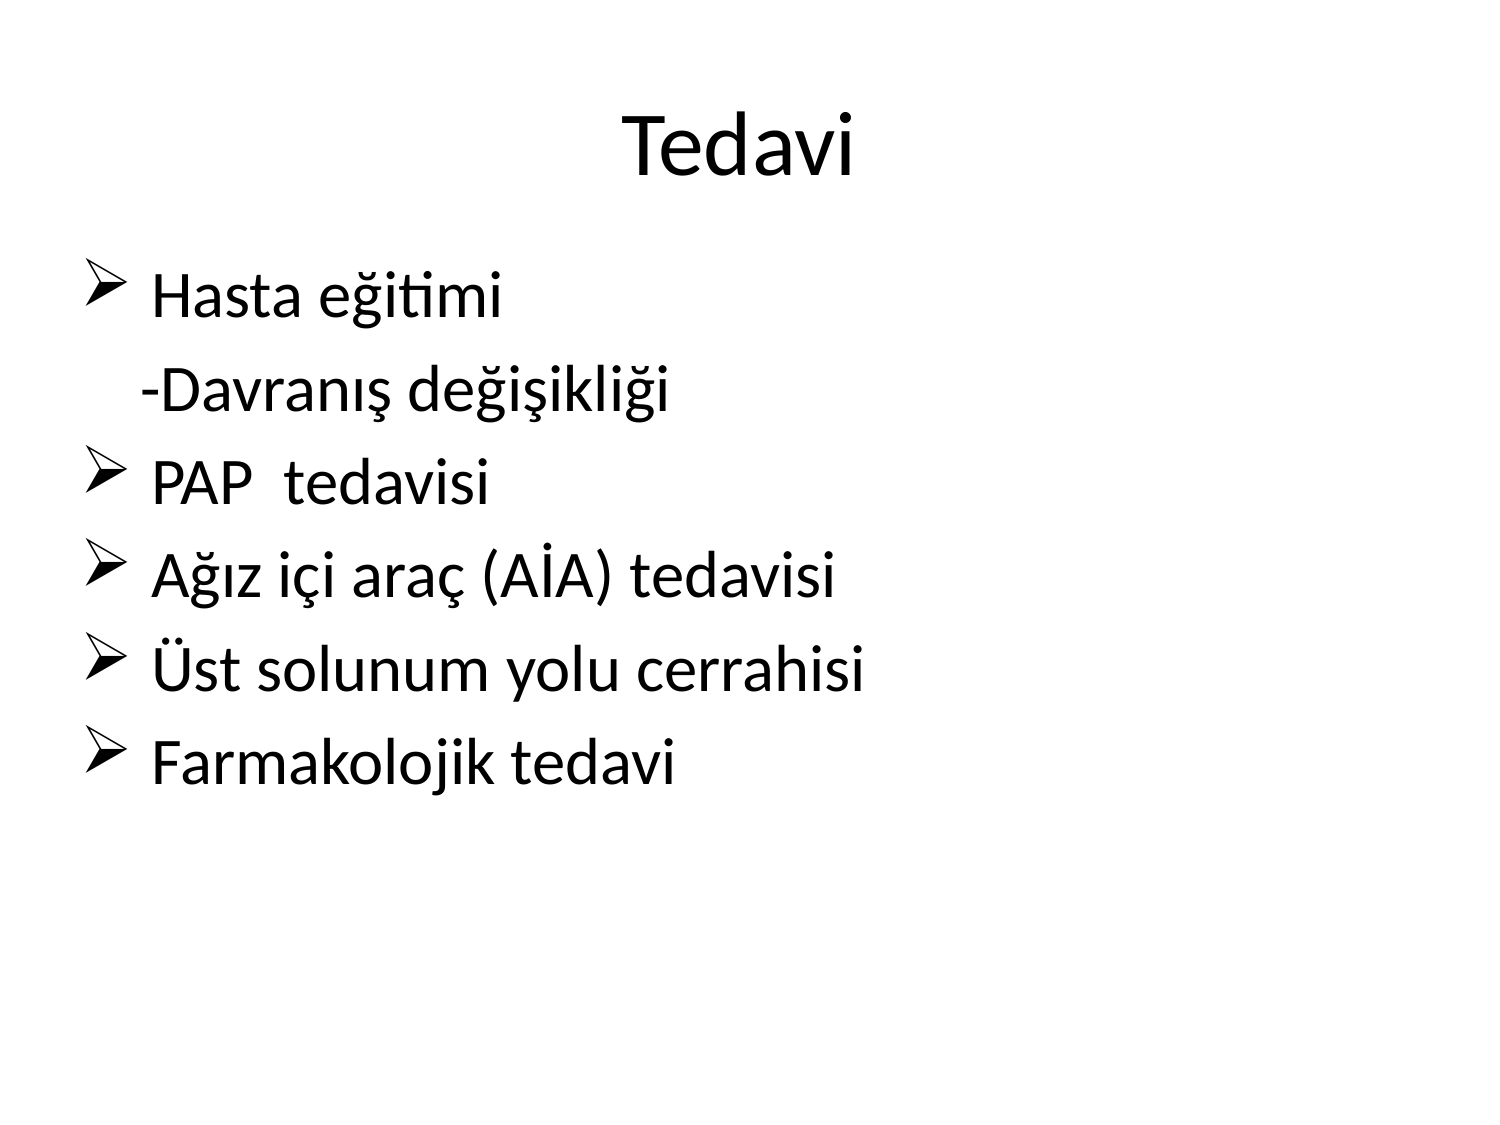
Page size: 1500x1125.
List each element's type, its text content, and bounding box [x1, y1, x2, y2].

list Hasta eğitimi -Davranış değişikliği PAP tedavisi Ağız içi araç (AİA) tedavisi Üst solunum yolu cerrahisi Farmakolojik tedavi [64, 243, 1415, 1029]
title Tedavi [75, 45, 1425, 233]
